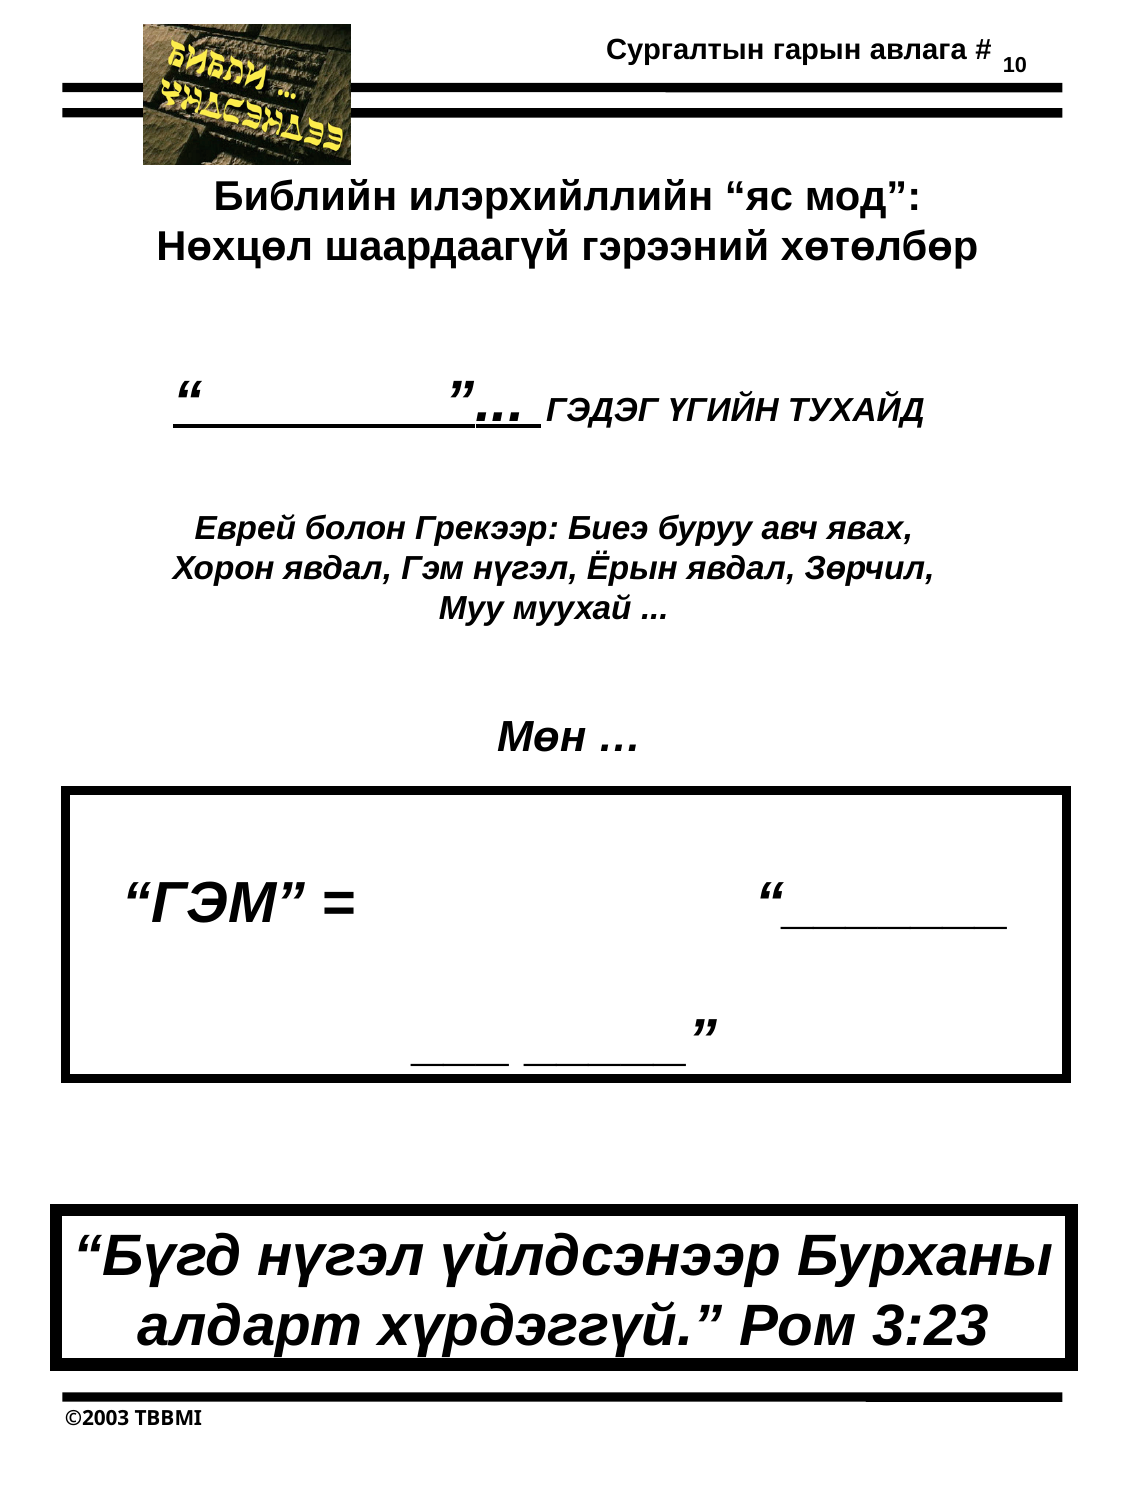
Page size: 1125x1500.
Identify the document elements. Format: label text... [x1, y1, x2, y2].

text_box “ ”... ГЭДЭГ ҮГИЙН ТУХАЙД Еврей болон Грекээр: Биеэ буруу авч явах, Хорон явдал, Гэм нүгэл, Ёрын явдал, Зөрчил, Муу муухай ... [131, 355, 977, 634]
text_box Библийн илэрхийллийн “яс мод”: Нөхцөл шаардаагүй гэрээний хөтөлбөр [39, 161, 1096, 277]
text_box Мөн … [115, 650, 1025, 768]
picture [143, 24, 351, 161]
text_box “Бүгд нүгэл үйлдсэнээр Бурханы алдарт хүрдэггүй.” Ром 3:23 [55, 1209, 1072, 1365]
text_box 10 [958, 18, 1072, 85]
text_box “ГЭМ” = “_______ ___ _____” [65, 790, 1067, 1079]
